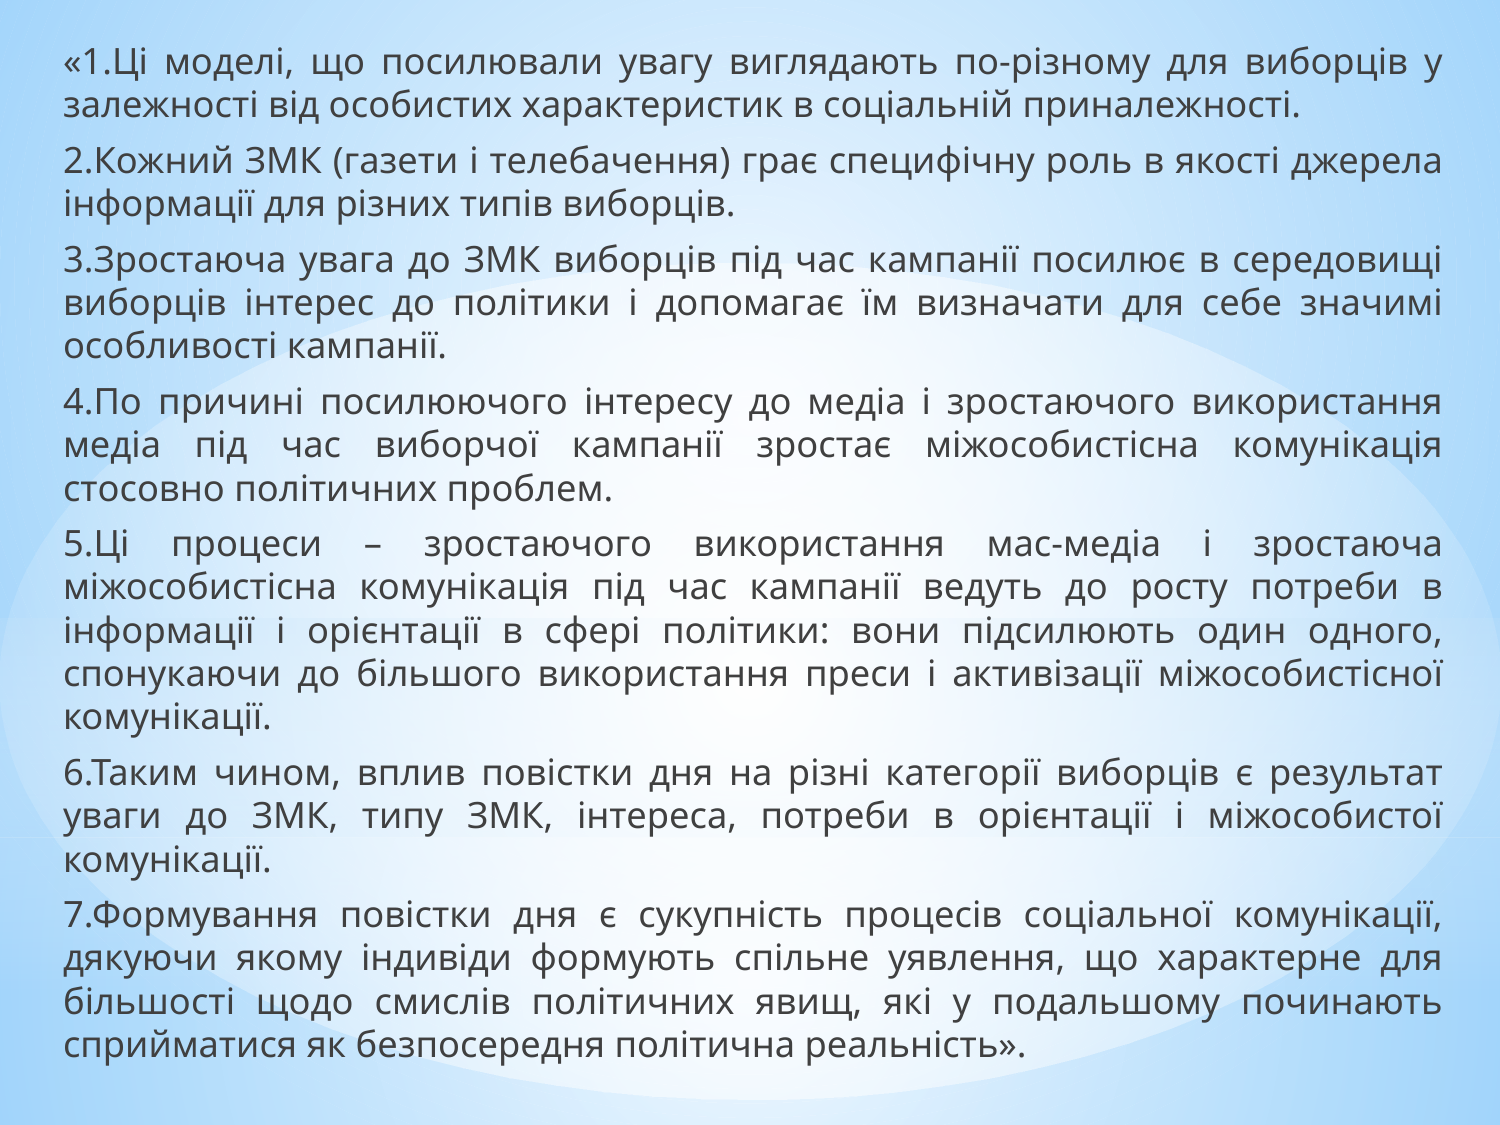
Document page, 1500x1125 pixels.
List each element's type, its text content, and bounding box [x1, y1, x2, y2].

list «1.Ці моделі, що посилювали увагу виглядають по-різному для виборців у залежності від особистих характеристик в соціальній приналежності. 2.Кожний ЗМК (газети і телебачення) грає специфічну роль в якості джерела інформації для різних типів виборців. 3.Зростаюча увага до ЗМК виборців під час кампанії посилює в середовищі виборців інтерес до політики і допомагає їм визначати для себе значимі особливості кампанії. 4.По причині посилюючого інтересу до медіа і зростаючого використання медіа під час виборчої кампанії зростає міжособистісна комунікація стосовно політичних проблем. 5.Ці процеси – зростаючого використання мас-медіа і зростаюча міжособистісна комунікація під час кампанії ведуть до росту потреби в інформації і орієнтації в сфері політики: вони підсилюють один одного, спонукаючи до більшого використання преси і активізації міжособистісної комунікації. 6.Таким чином, вплив повістки дня на різні категорії виборців є результат уваги до ЗМК, типу ЗМК, інтереса, потреби в орієнтації і міжособистої комунікації. 7.Формування повістки дня є сукупність процесів соціальної комунікації, дякуючи якому індивіди формують спільне уявлення, що характерне для більшості щодо смислів політичних явищ, які у подальшому починають сприйматися як безпосередня політична реальність». [41, 30, 1459, 1083]
